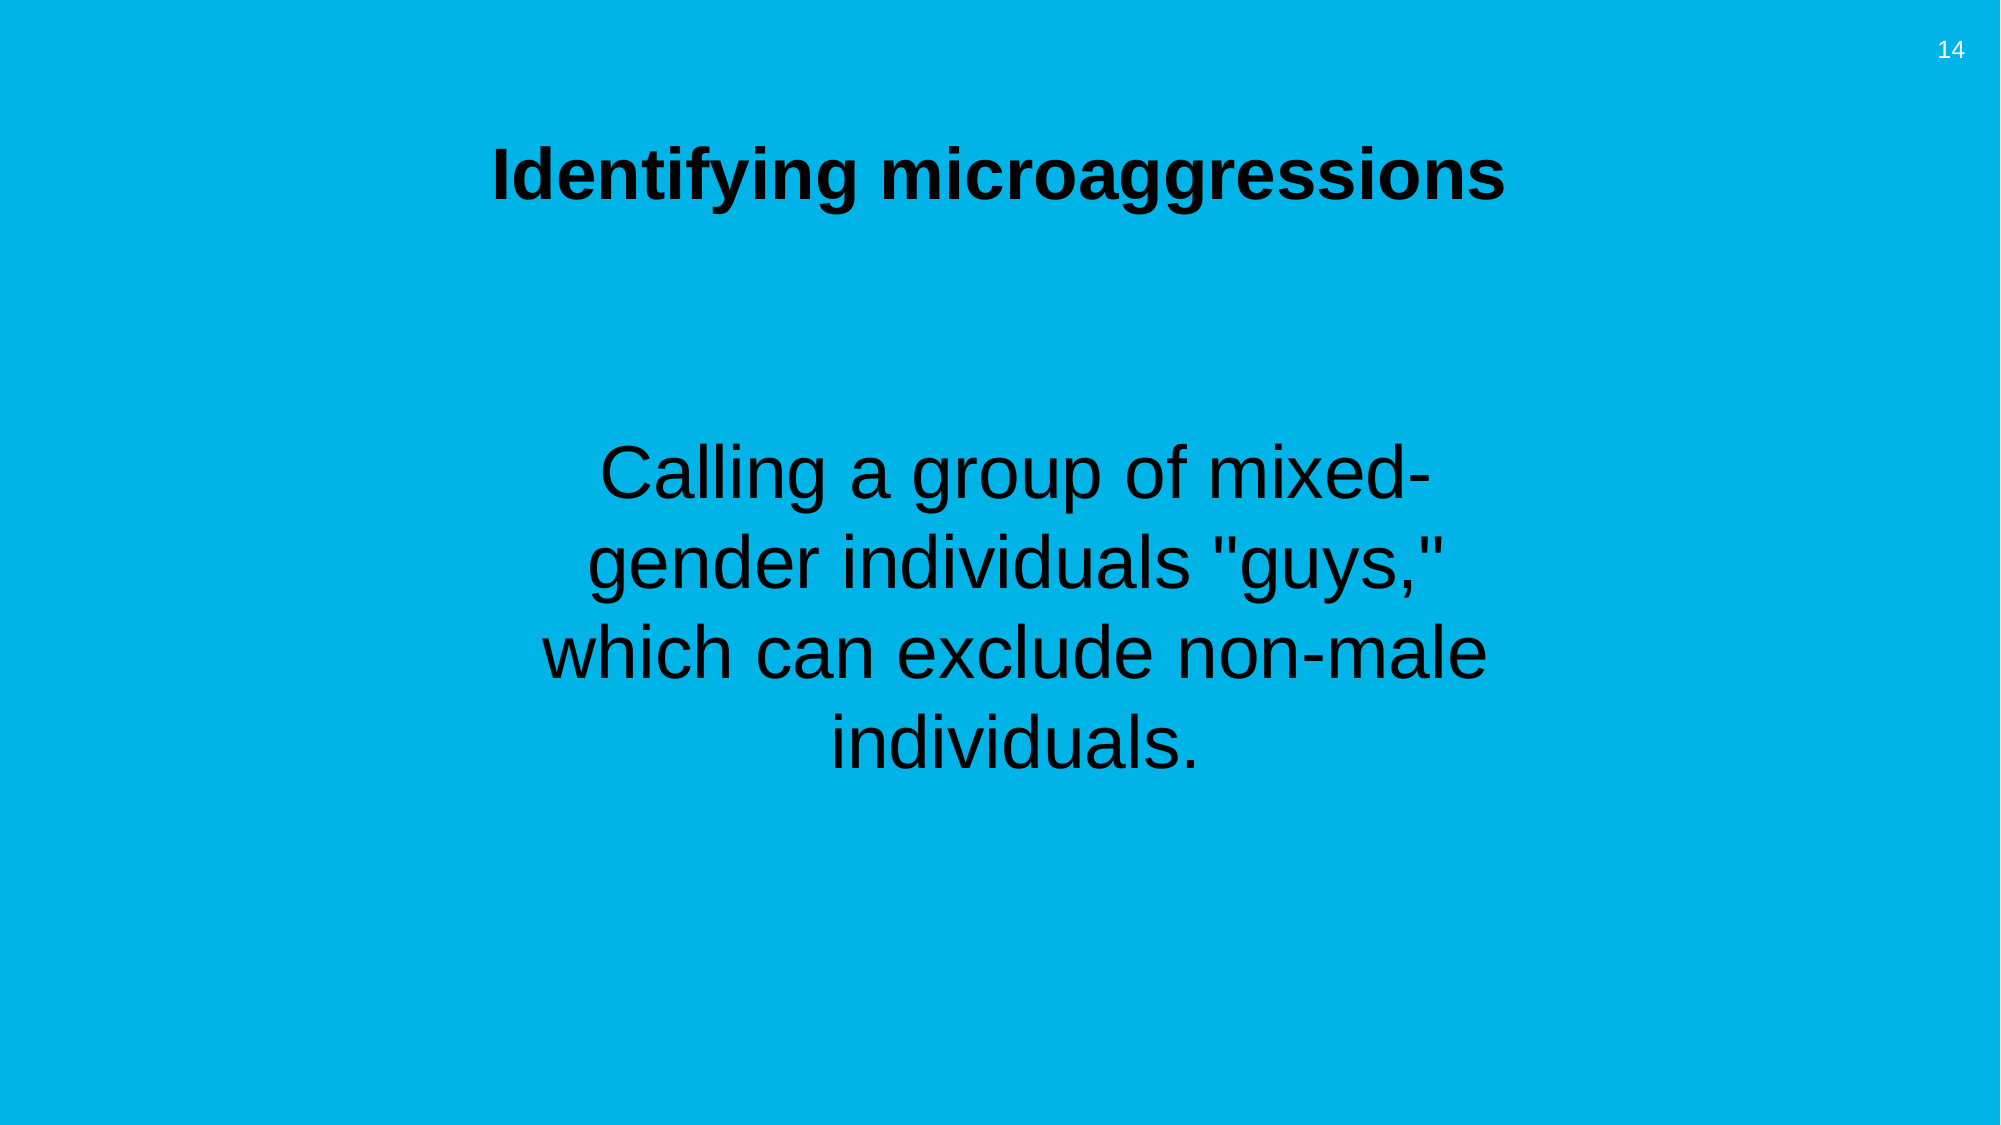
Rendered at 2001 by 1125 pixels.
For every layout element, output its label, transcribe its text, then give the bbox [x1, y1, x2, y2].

slide_number 14 [1911, 18, 1981, 79]
text_box Calling a group of mixed-gender individuals "guys," which can exclude non-male individuals. [507, 416, 1525, 791]
text_box Identifying microaggressions [238, 119, 1762, 222]
